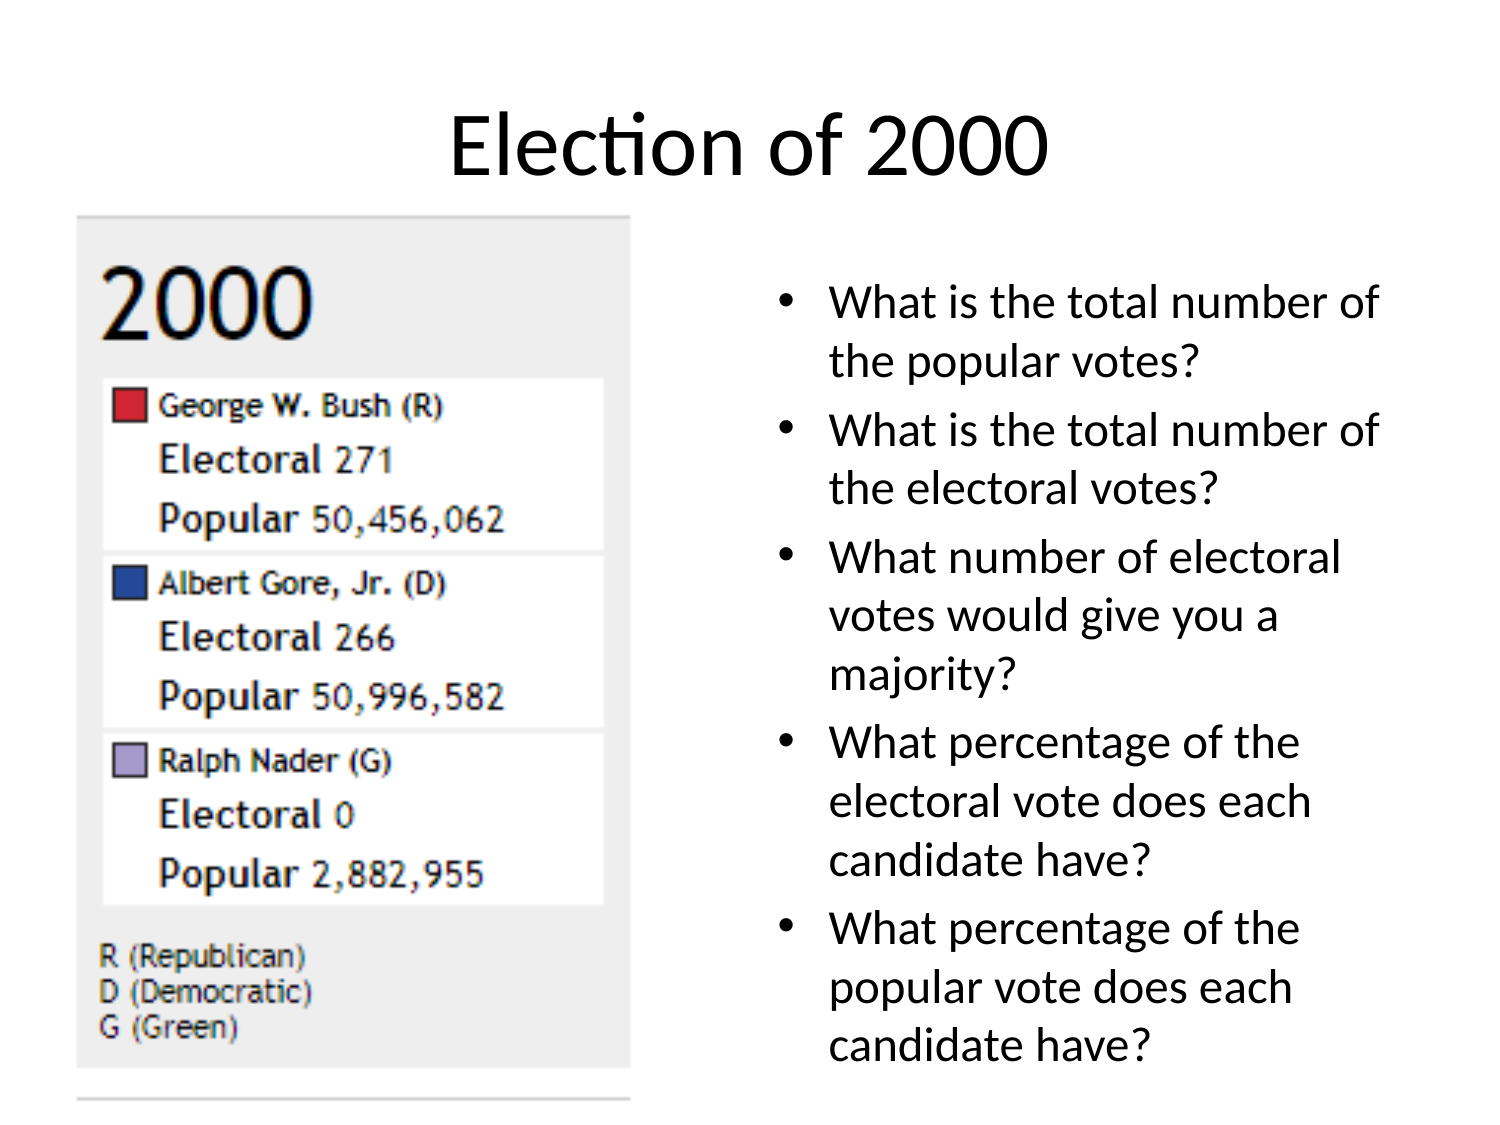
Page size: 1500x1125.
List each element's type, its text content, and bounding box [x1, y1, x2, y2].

title Election of 2000 [75, 45, 1425, 233]
list What is the total number of the popular votes? What is the total number of the electoral votes? What number of electoral votes would give you a majority? What percentage of the electoral vote does each candidate have? What percentage of the popular vote does each candidate have? [762, 262, 1425, 1088]
picture [54, 187, 655, 1125]
